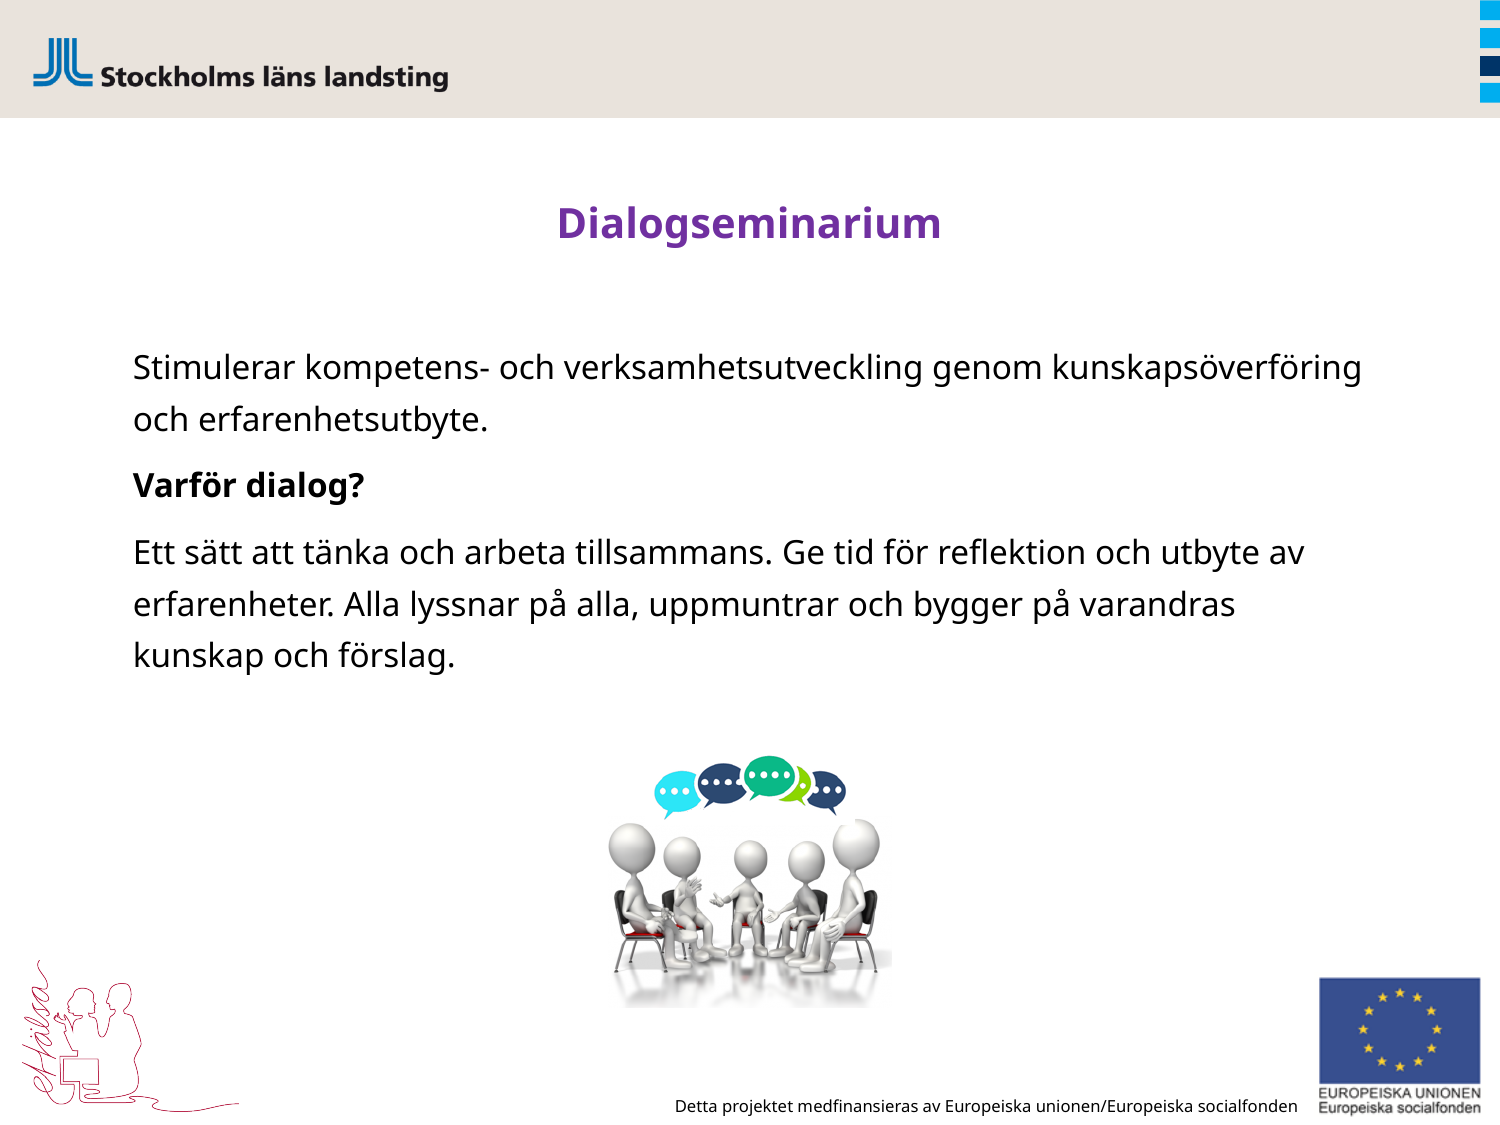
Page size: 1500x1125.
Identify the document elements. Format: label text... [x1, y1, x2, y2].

picture [0, 960, 239, 1116]
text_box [608, 744, 892, 1008]
picture [1314, 972, 1486, 1117]
list Stimulerar kompetens- och verksamhetsutveckling genom kunskapsöverföring och erfarenhetsutbyte. Varför dialog? Ett sätt att tänka och arbeta tillsammans. Ge tid för reflektion och utbyte av erfarenheter. Alla lyssnar på alla, uppmuntrar och bygger på varandras kunskap och förslag. [117, 326, 1382, 973]
title Dialogseminarium [117, 153, 1382, 291]
picture [25, 31, 453, 98]
